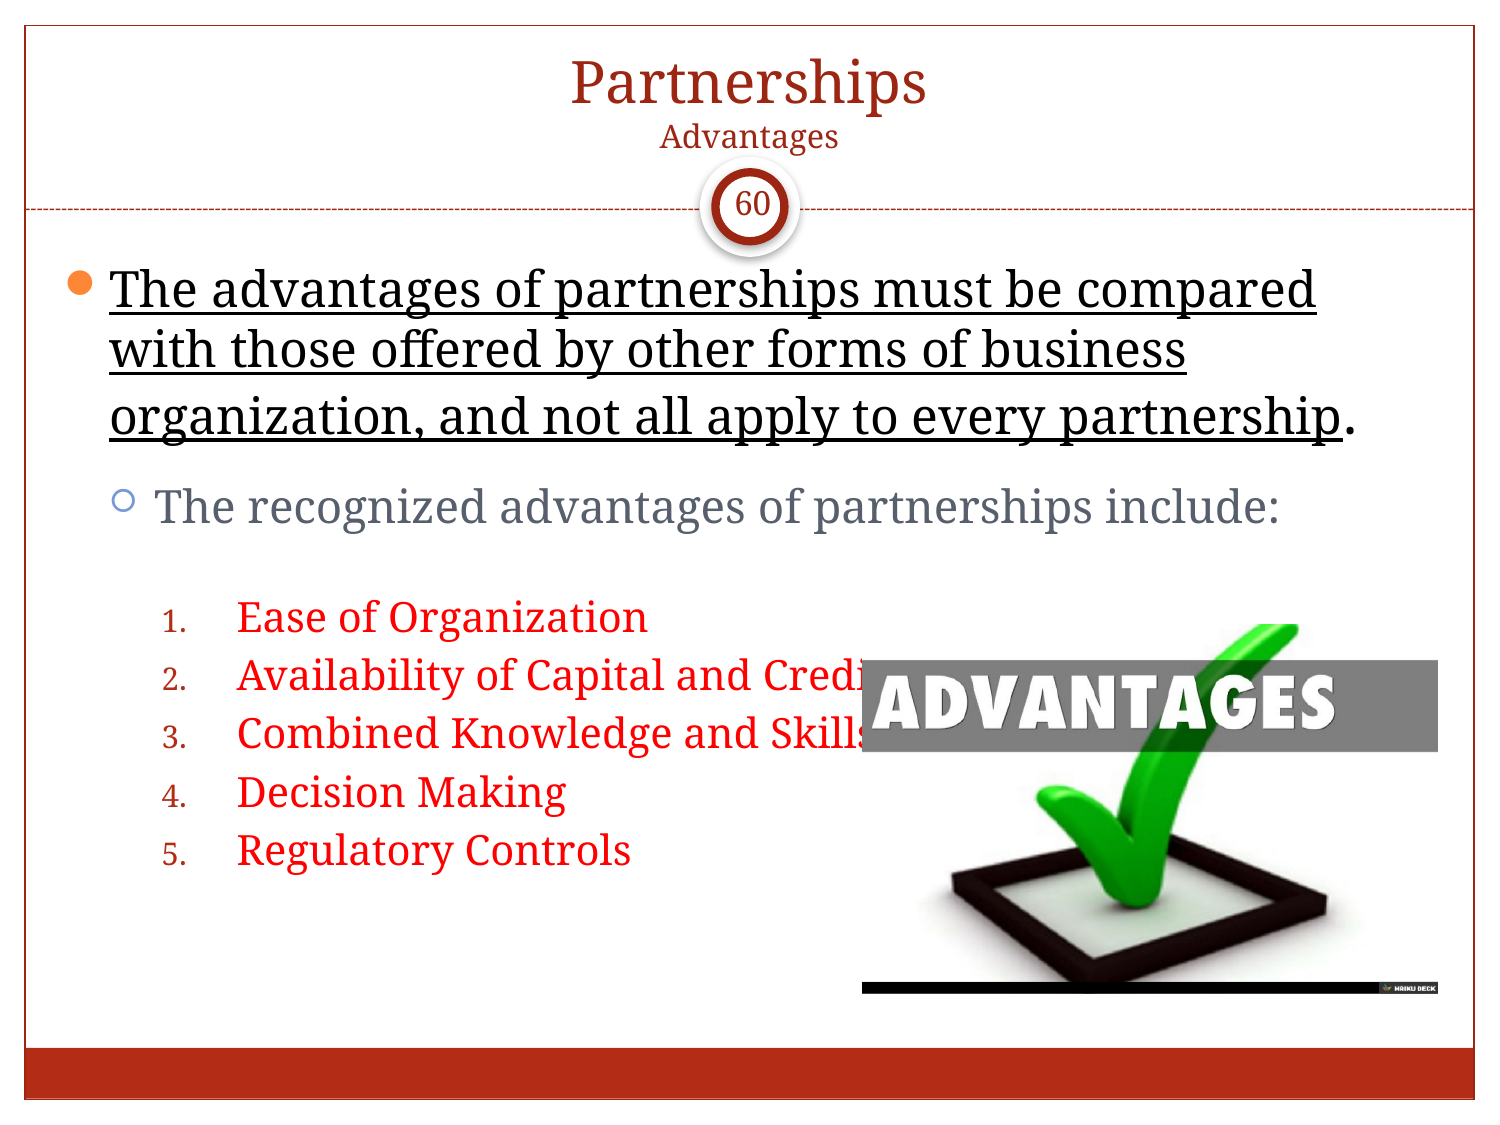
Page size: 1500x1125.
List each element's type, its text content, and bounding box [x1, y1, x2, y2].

picture [862, 624, 1438, 995]
title Partnerships Advantages [49, 37, 1450, 162]
list The advantages of partnerships must be compared with those offered by other forms of business organization, and not all apply to every partnership. The recognized advantages of partnerships include: Ease of Organization Availability of Capital and Credit Combined Knowledge and Skills Decision Making Regulatory Controls [49, 250, 1445, 1001]
slide_number 60 [715, 168, 791, 241]
